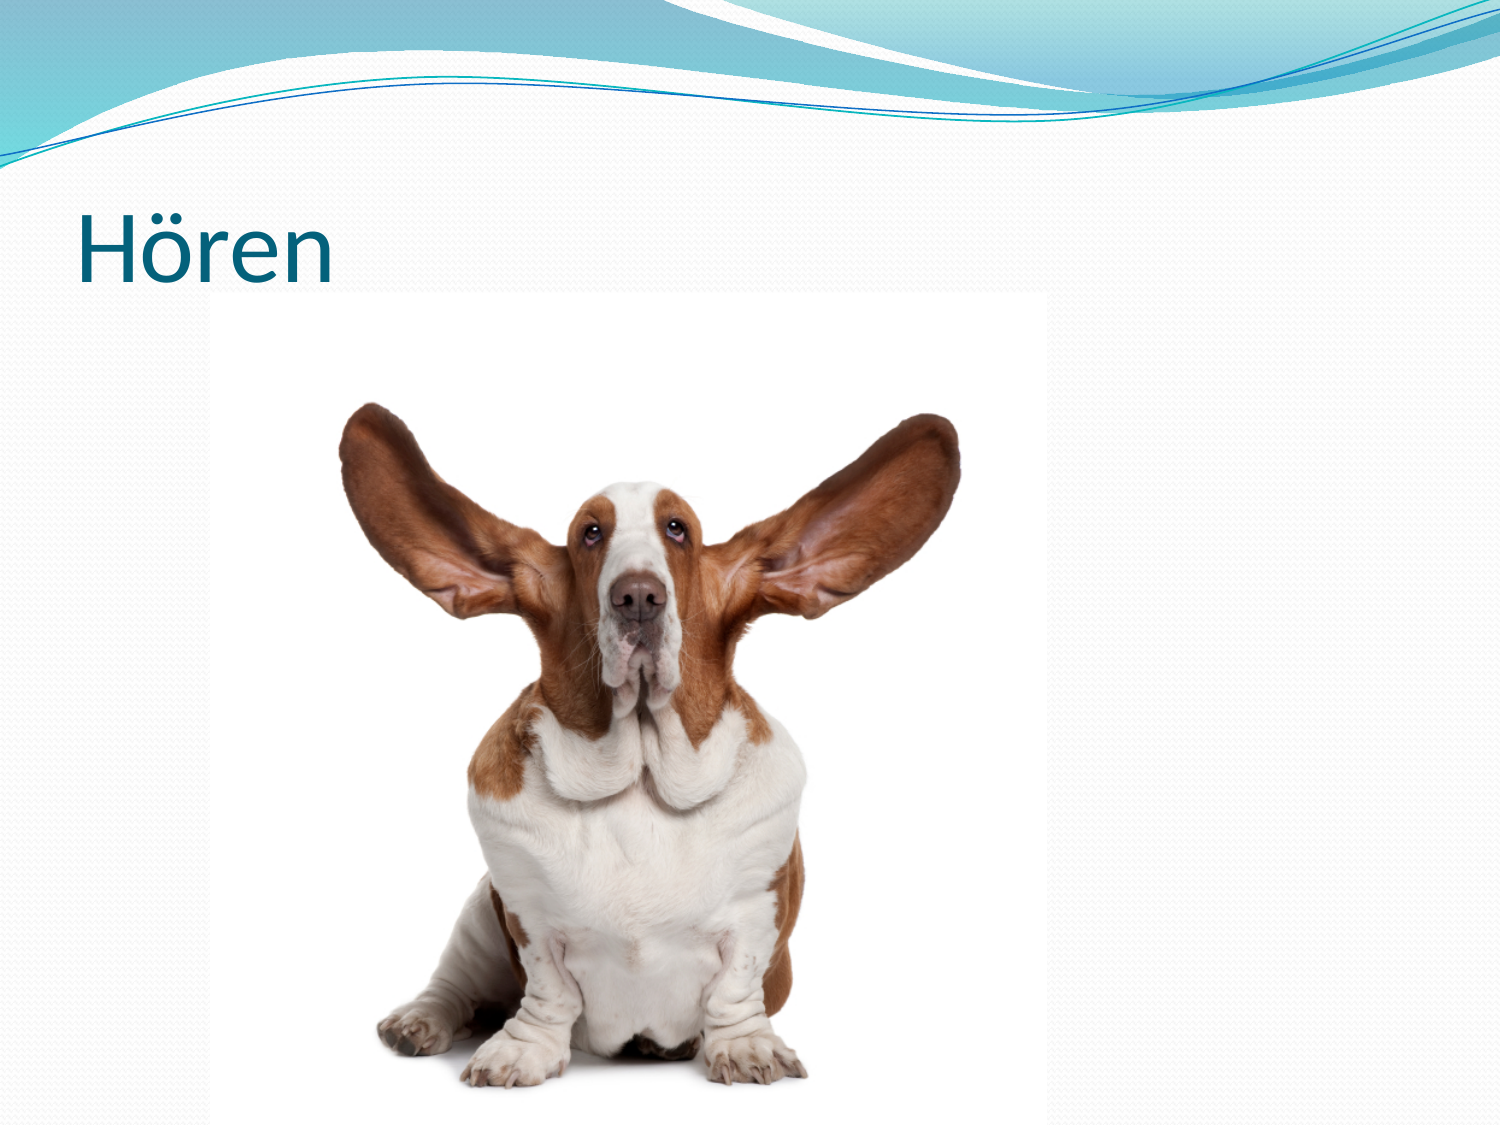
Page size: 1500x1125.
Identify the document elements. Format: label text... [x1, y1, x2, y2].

title Hören [75, 115, 1425, 303]
picture [210, 293, 1047, 1125]
